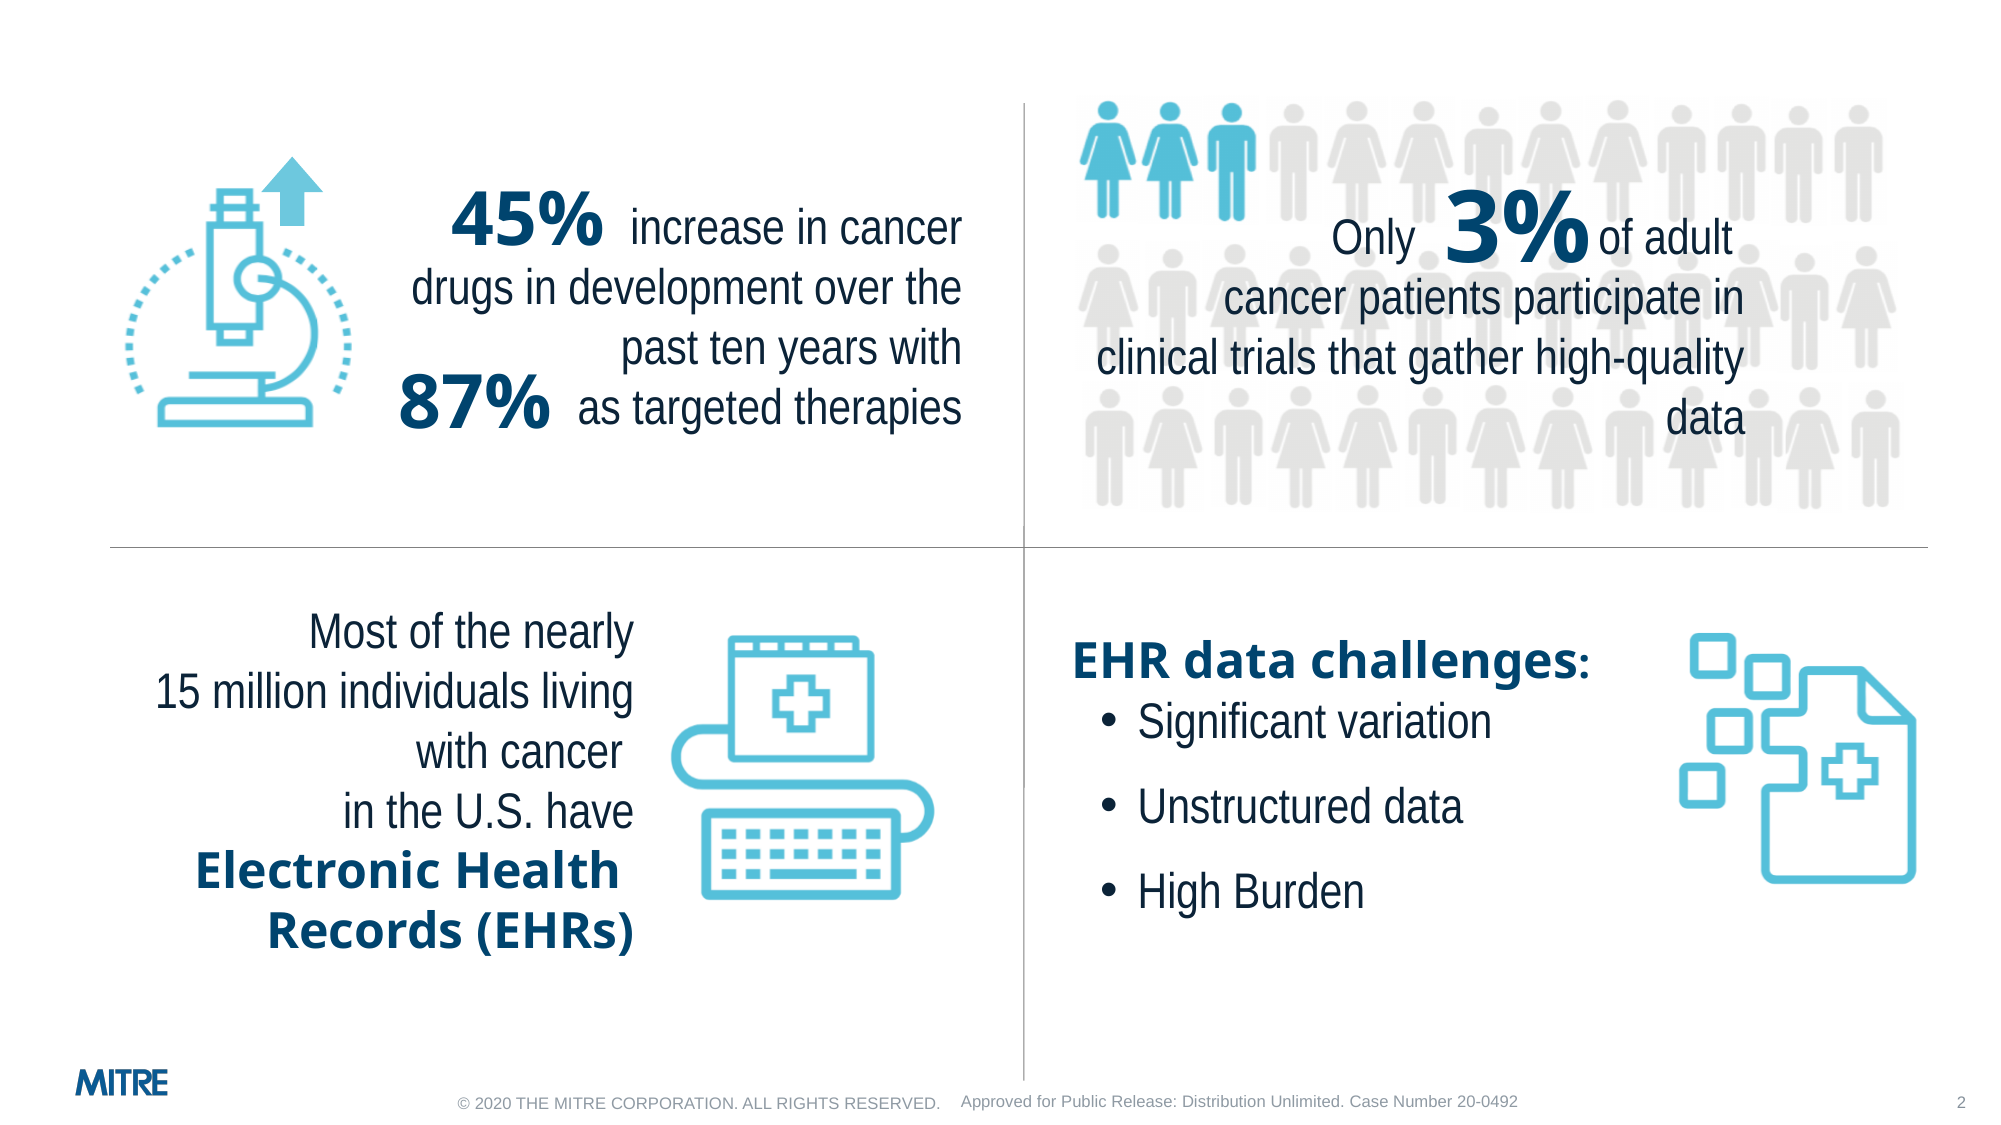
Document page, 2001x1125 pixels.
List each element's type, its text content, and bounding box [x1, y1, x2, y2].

picture [71, 1063, 174, 1103]
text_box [1075, 95, 1904, 513]
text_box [1079, 154, 1761, 455]
picture [1672, 609, 1932, 918]
picture [664, 620, 941, 920]
text_box Most of the nearly 15 million individuals living with cancer in the U.S. have Electronic Health Records (EHRs) [68, 590, 650, 966]
text_box EHR data challenges: Significant variation Unstructured data High Burden [1056, 621, 1700, 927]
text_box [351, 162, 978, 452]
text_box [111, 156, 380, 456]
